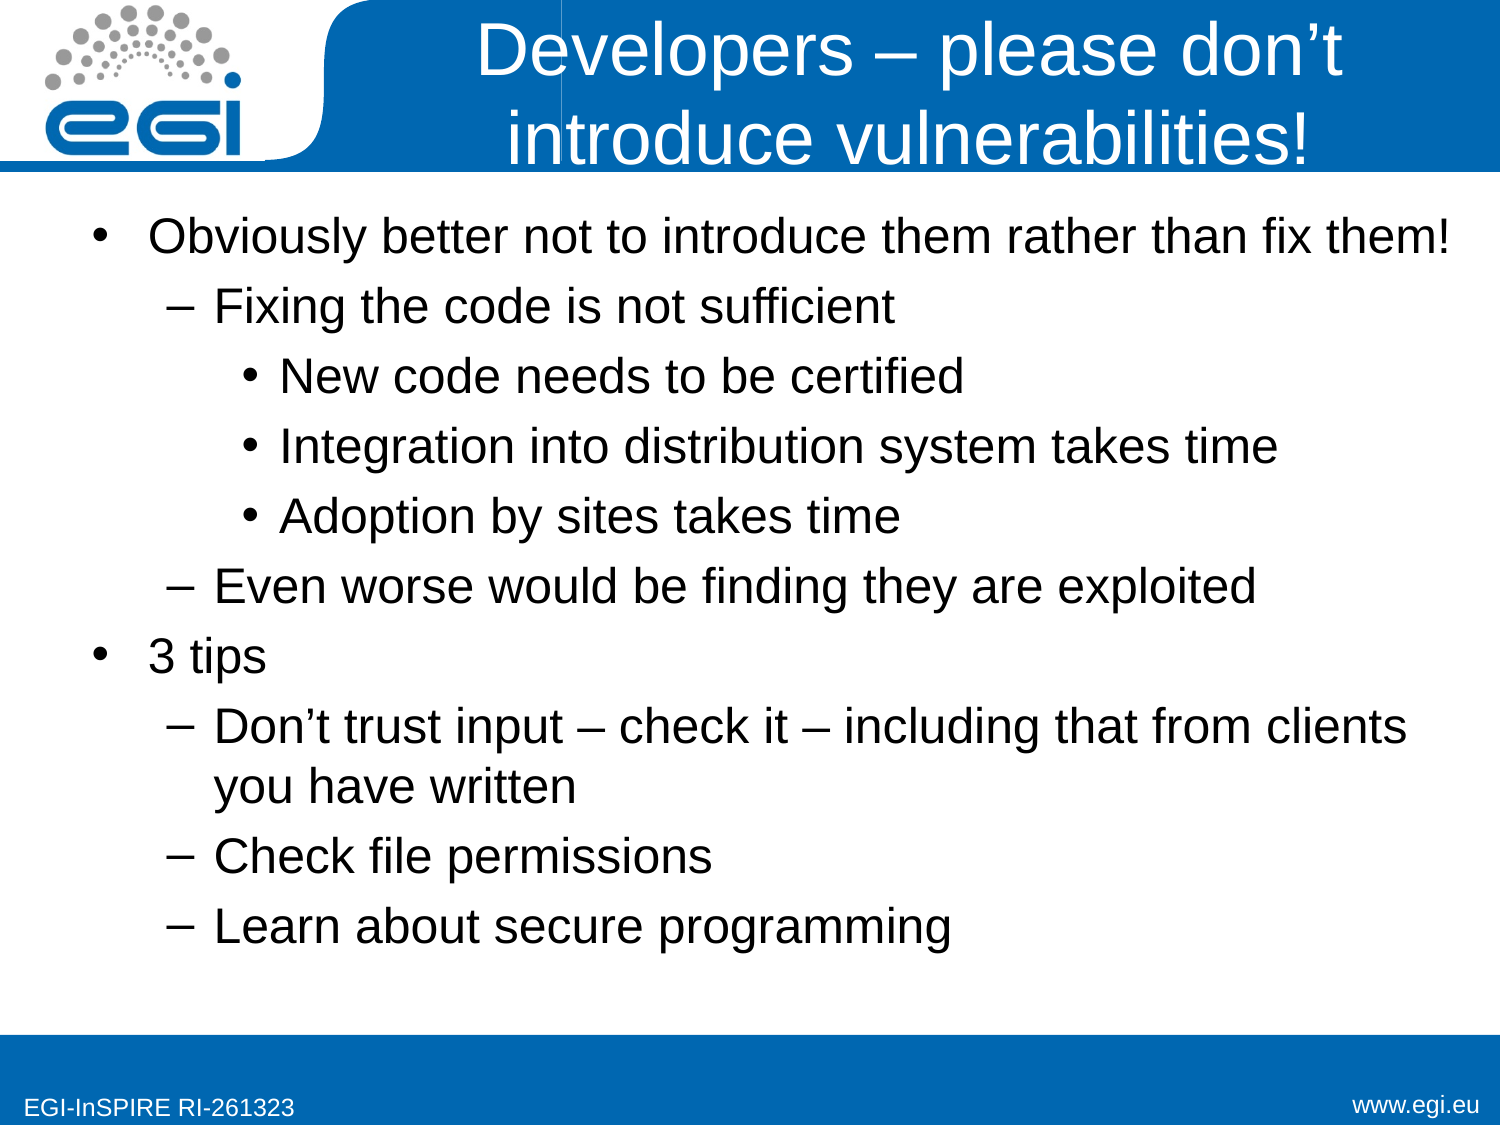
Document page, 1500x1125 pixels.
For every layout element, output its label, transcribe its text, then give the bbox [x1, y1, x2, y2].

picture [0, 0, 265, 161]
list Obviously better not to introduce them rather than fix them! Fixing the code is not sufficient New code needs to be certified Integration into distribution system takes time Adoption by sites takes time Even worse would be finding they are exploited 3 tips Don’t trust input – check it – including that from clients you have written Check file permissions Learn about secure programming [76, 196, 1471, 977]
title Developers – please don’t introduce vulnerabilities! [348, 18, 1471, 162]
